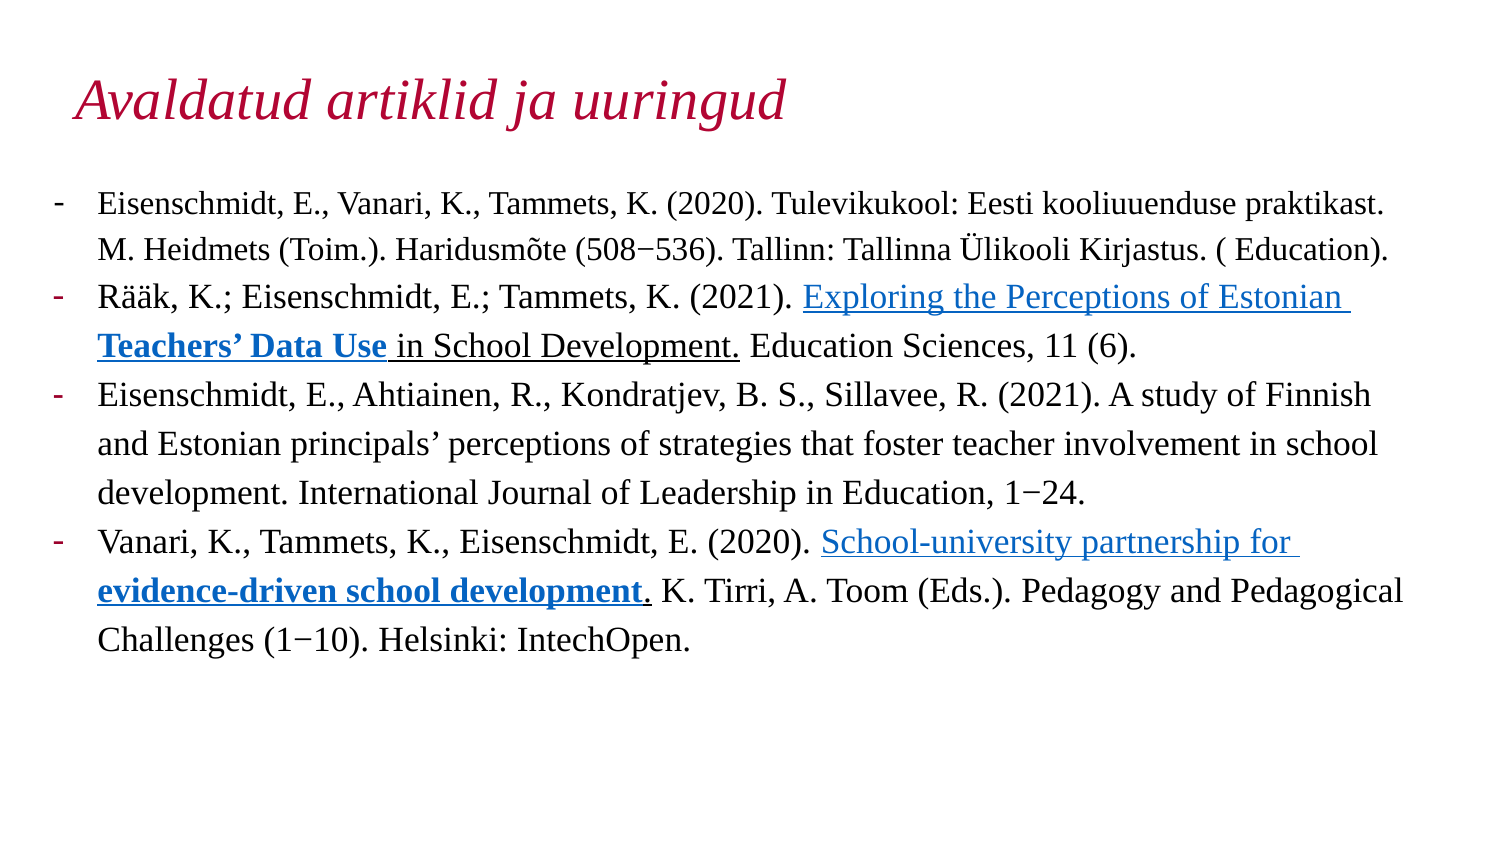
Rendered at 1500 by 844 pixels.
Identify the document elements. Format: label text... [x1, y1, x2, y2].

title Avaldatud artiklid ja uuringud [75, 33, 1424, 163]
list Eisenschmidt, E., Vanari, K., Tammets, K. (2020). Tulevikukool: Eesti kooliuuenduse praktikast. M. Heidmets (Toim.). Haridusmõte (508−536). Tallinn: Tallinna Ülikooli Kirjastus. ( Education). Rääk, K.; Eisenschmidt, E.; Tammets, K. (2021). Exploring the Perceptions of Estonian Teachers’ Data Use in School Development. Education Sciences, 11 (6). Eisenschmidt, E., Ahtiainen, R., Kondratjev, B. S., Sillavee, R. (2021). A study of Finnish and Estonian principals’ perceptions of strategies that foster teacher involvement in school development. International Journal of Leadership in Education, 1−24. Vanari, K., Tammets, K., Eisenschmidt, E. (2020). School-university partnership for evidence-driven school development. K. Tirri, A. Toom (Eds.). Pedagogy and Pedagogical Challenges (1−10). Helsinki: IntechOpen. [29, 163, 1424, 688]
